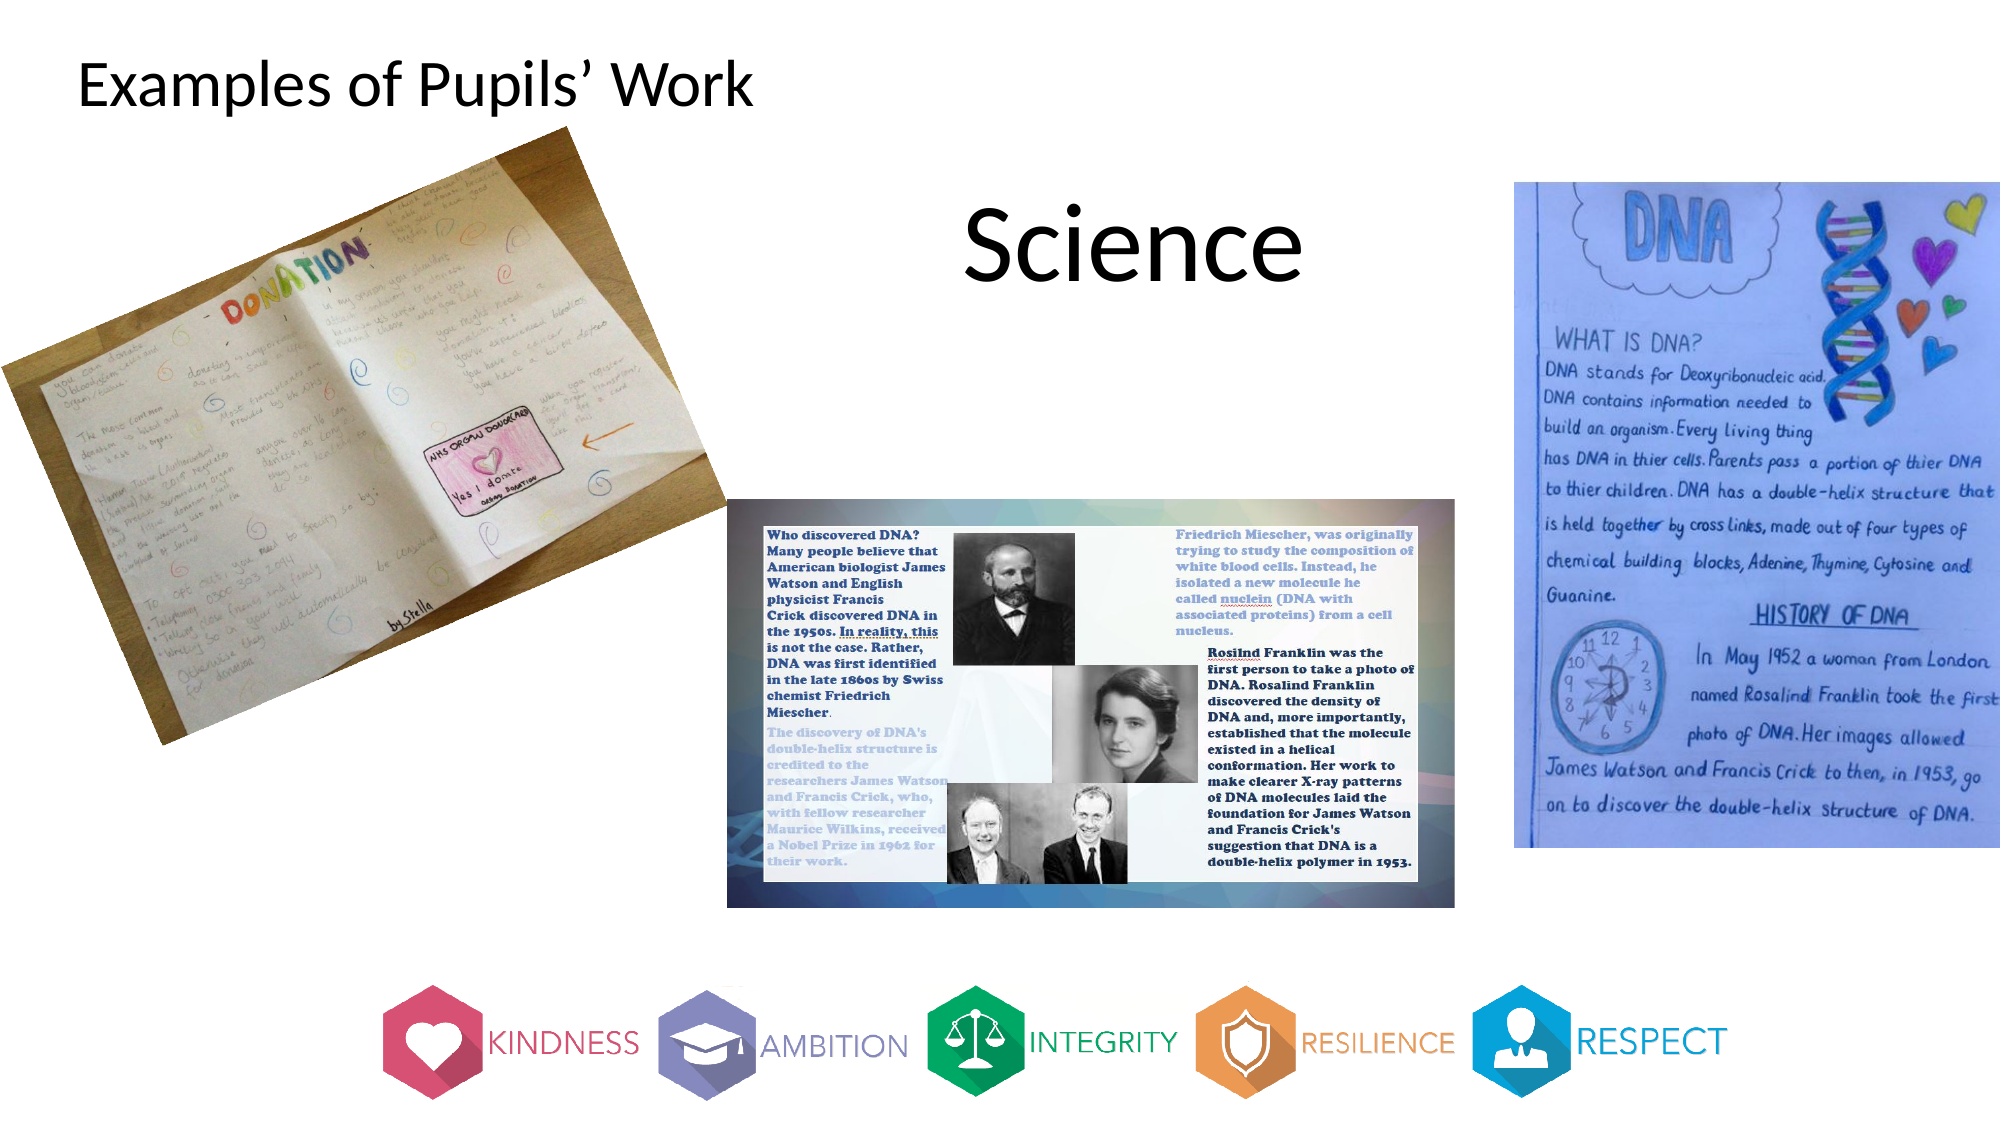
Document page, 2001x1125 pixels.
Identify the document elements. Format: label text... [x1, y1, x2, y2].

picture [341, 968, 1744, 1125]
text_box Examples of Pupils’ Work [62, 32, 771, 128]
picture [1514, 181, 2000, 848]
picture [2, 127, 1455, 908]
text_box Science [947, 161, 1322, 312]
